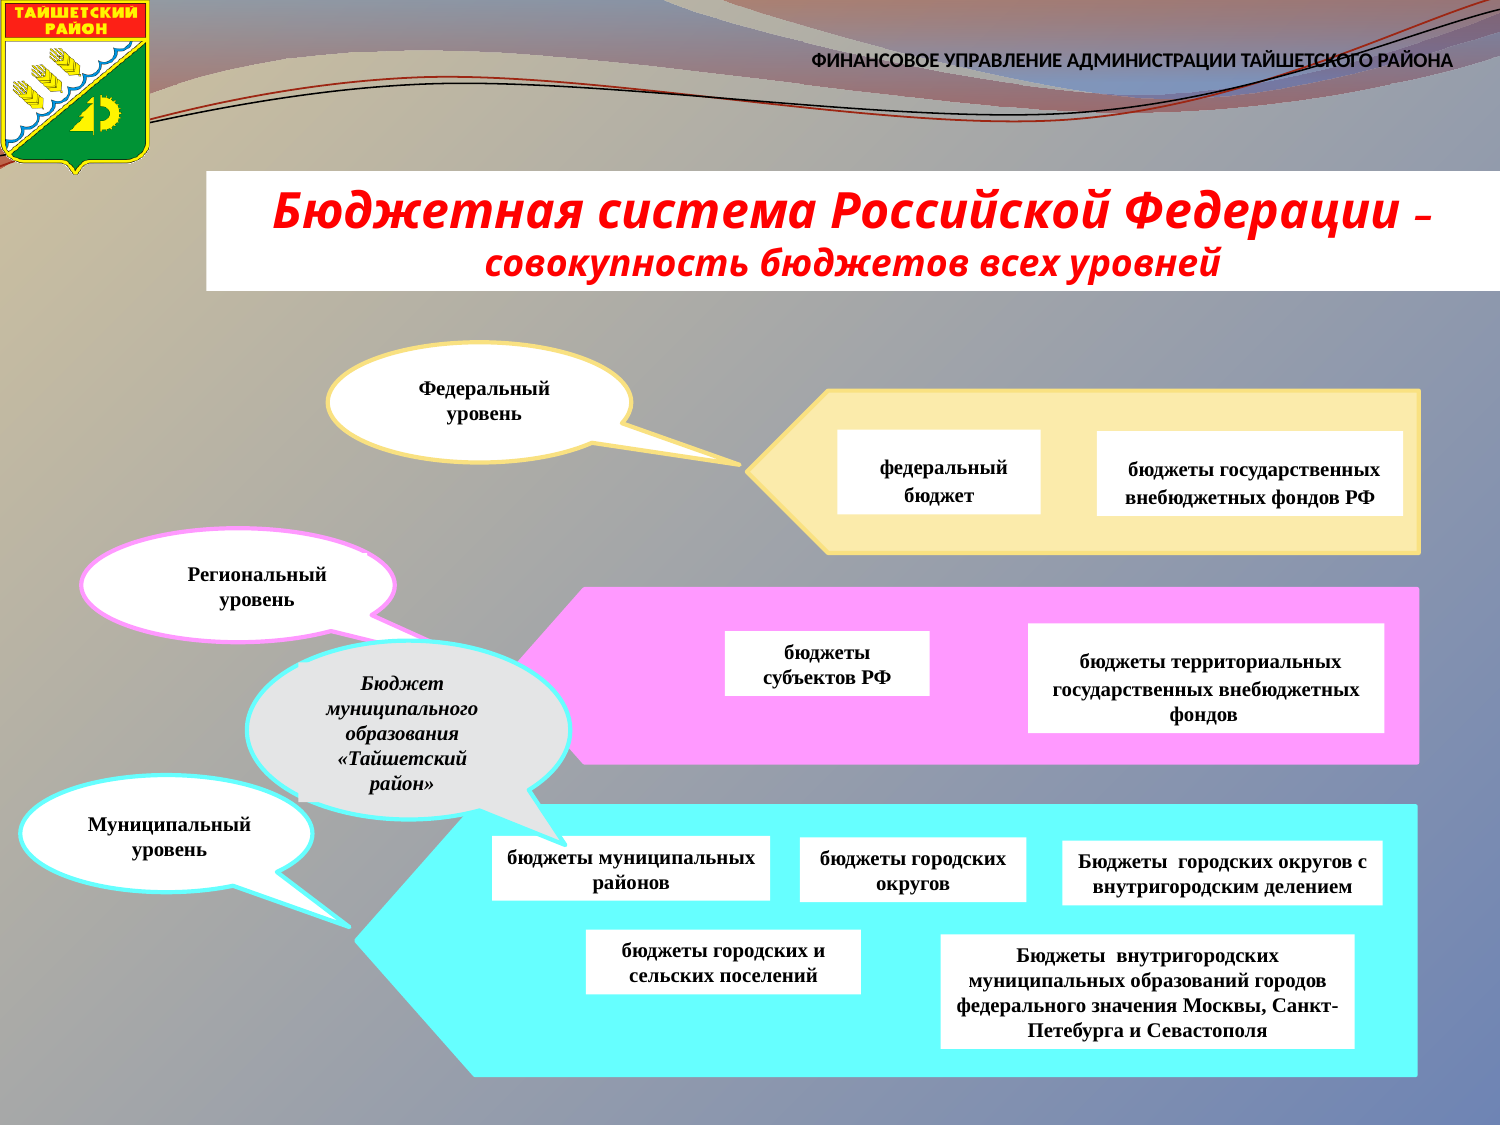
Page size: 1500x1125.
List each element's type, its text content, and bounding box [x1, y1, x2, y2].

text_box [744, 388, 1421, 556]
text_box бюджеты городских округов [799, 837, 1027, 903]
text_box бюджеты субъектов РФ [724, 631, 930, 696]
text_box Федеральный уровень [392, 367, 577, 432]
text_box [18, 772, 352, 930]
text_box Муниципальный уровень [68, 803, 271, 868]
text_box Региональный уровень [146, 553, 368, 618]
text_box Бюджетная система Российской Федерации – совокупность бюджетов всех уровней [206, 171, 1500, 291]
text_box бюджеты муниципальных районов [492, 835, 771, 901]
text_box бюджеты государственных внебюджетных фондов РФ [1096, 431, 1404, 516]
text_box ФИНАНСОВОЕ УПРАВЛЕНИЕ АДМИНИСТРАЦИИ ТАЙШЕТСКОГО РАЙОНА [756, 22, 1500, 83]
text_box Бюджеты внутригородских муниципальных образований городов федерального значения Москвы, Санкт-Петебурга и Севастополя [940, 934, 1355, 1049]
text_box бюджеты городских и сельских поселений [585, 929, 861, 995]
text_box Бюджеты городских округов с внутригородским делением [1062, 840, 1383, 906]
text_box [354, 804, 1418, 1078]
picture [0, 0, 151, 176]
text_box [518, 586, 1420, 765]
text_box Бюджет муниципального образования «Тайшетский район» [298, 662, 507, 803]
text_box [244, 638, 573, 848]
text_box [79, 526, 430, 645]
text_box бюджеты территориальных государственных внебюджетных фондов [1028, 623, 1385, 734]
text_box федеральный бюджет [837, 429, 1041, 515]
text_box [325, 340, 742, 467]
